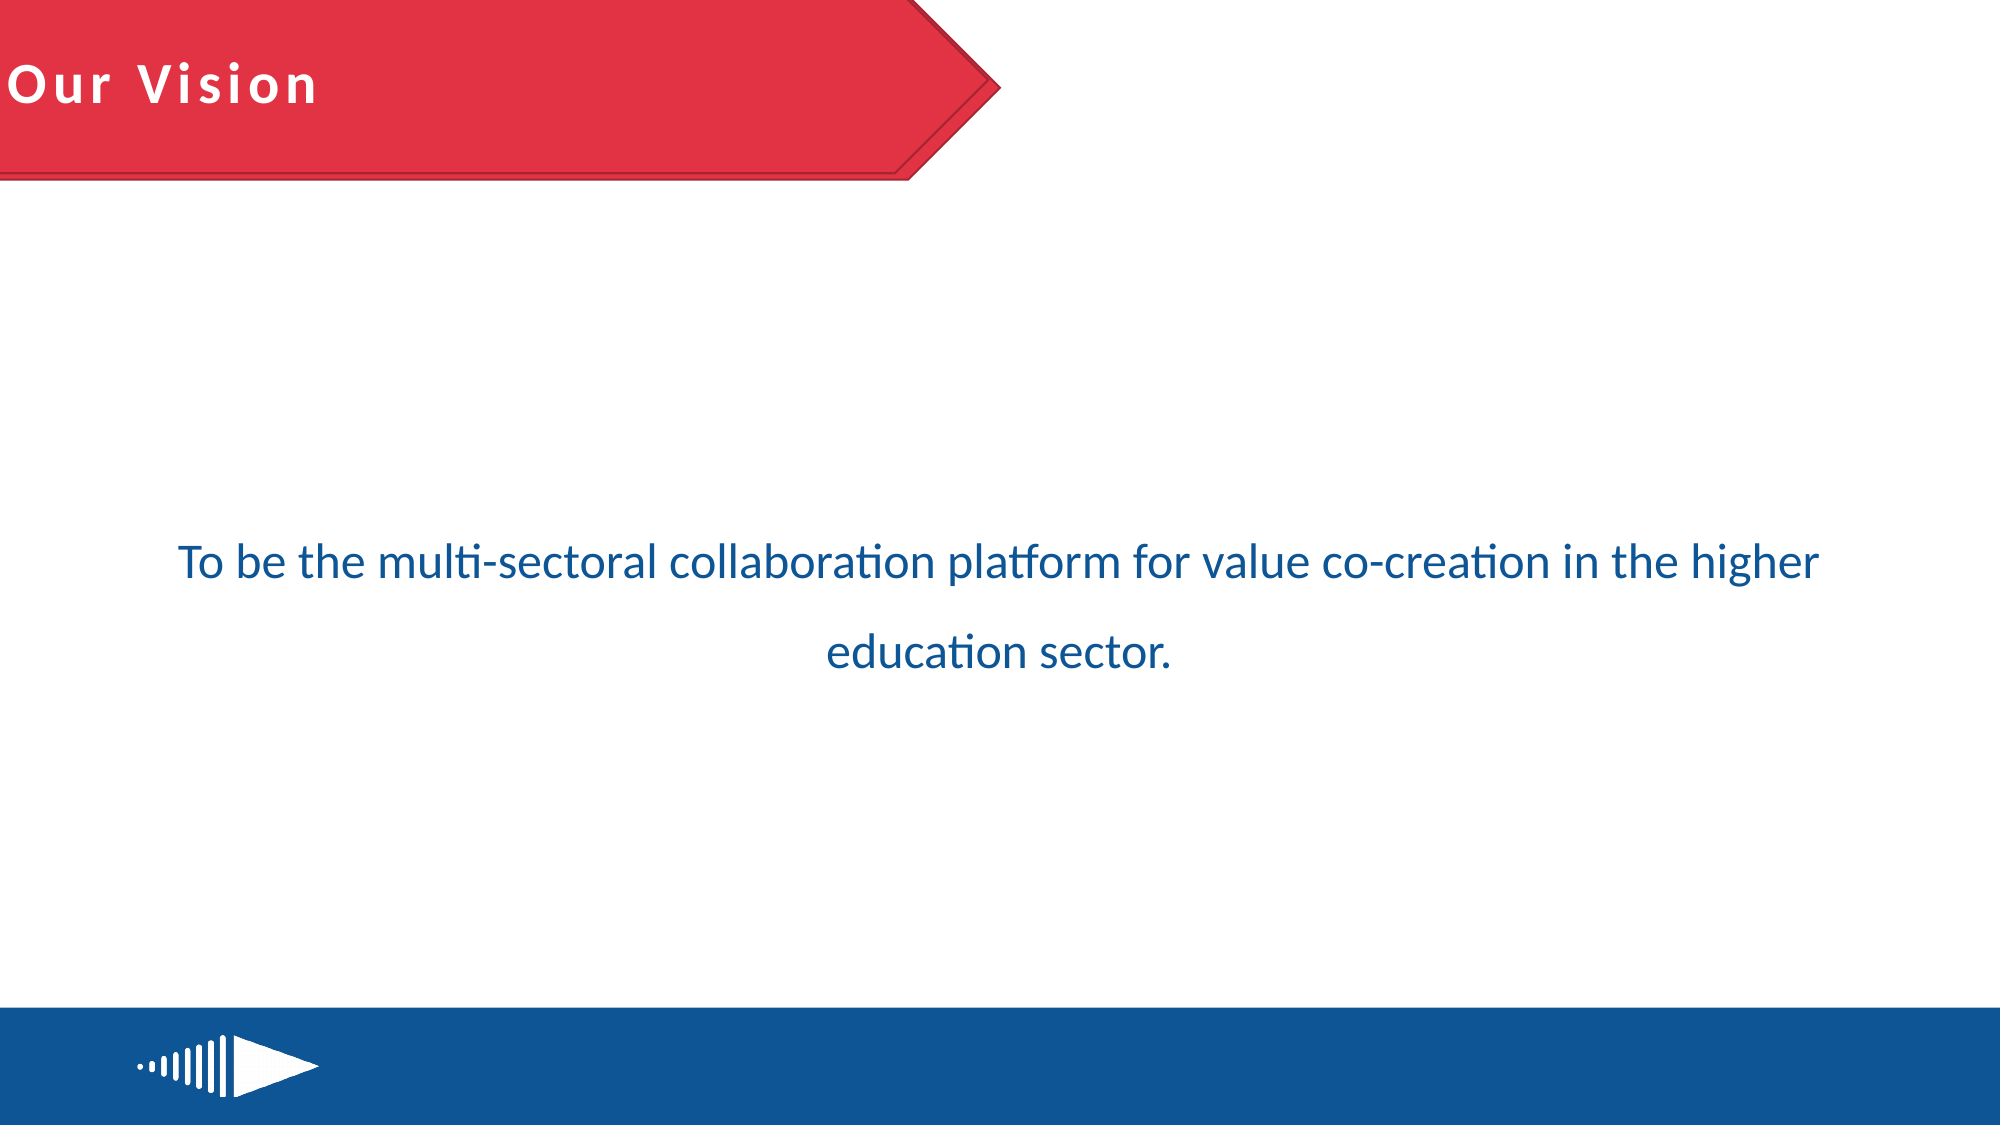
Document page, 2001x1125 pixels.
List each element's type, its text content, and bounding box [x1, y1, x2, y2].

text_box Our Vision [0, 0, 990, 175]
list To be the multi-sectoral collaboration platform for value co-creation in the higher education sector. [137, 299, 1861, 1014]
